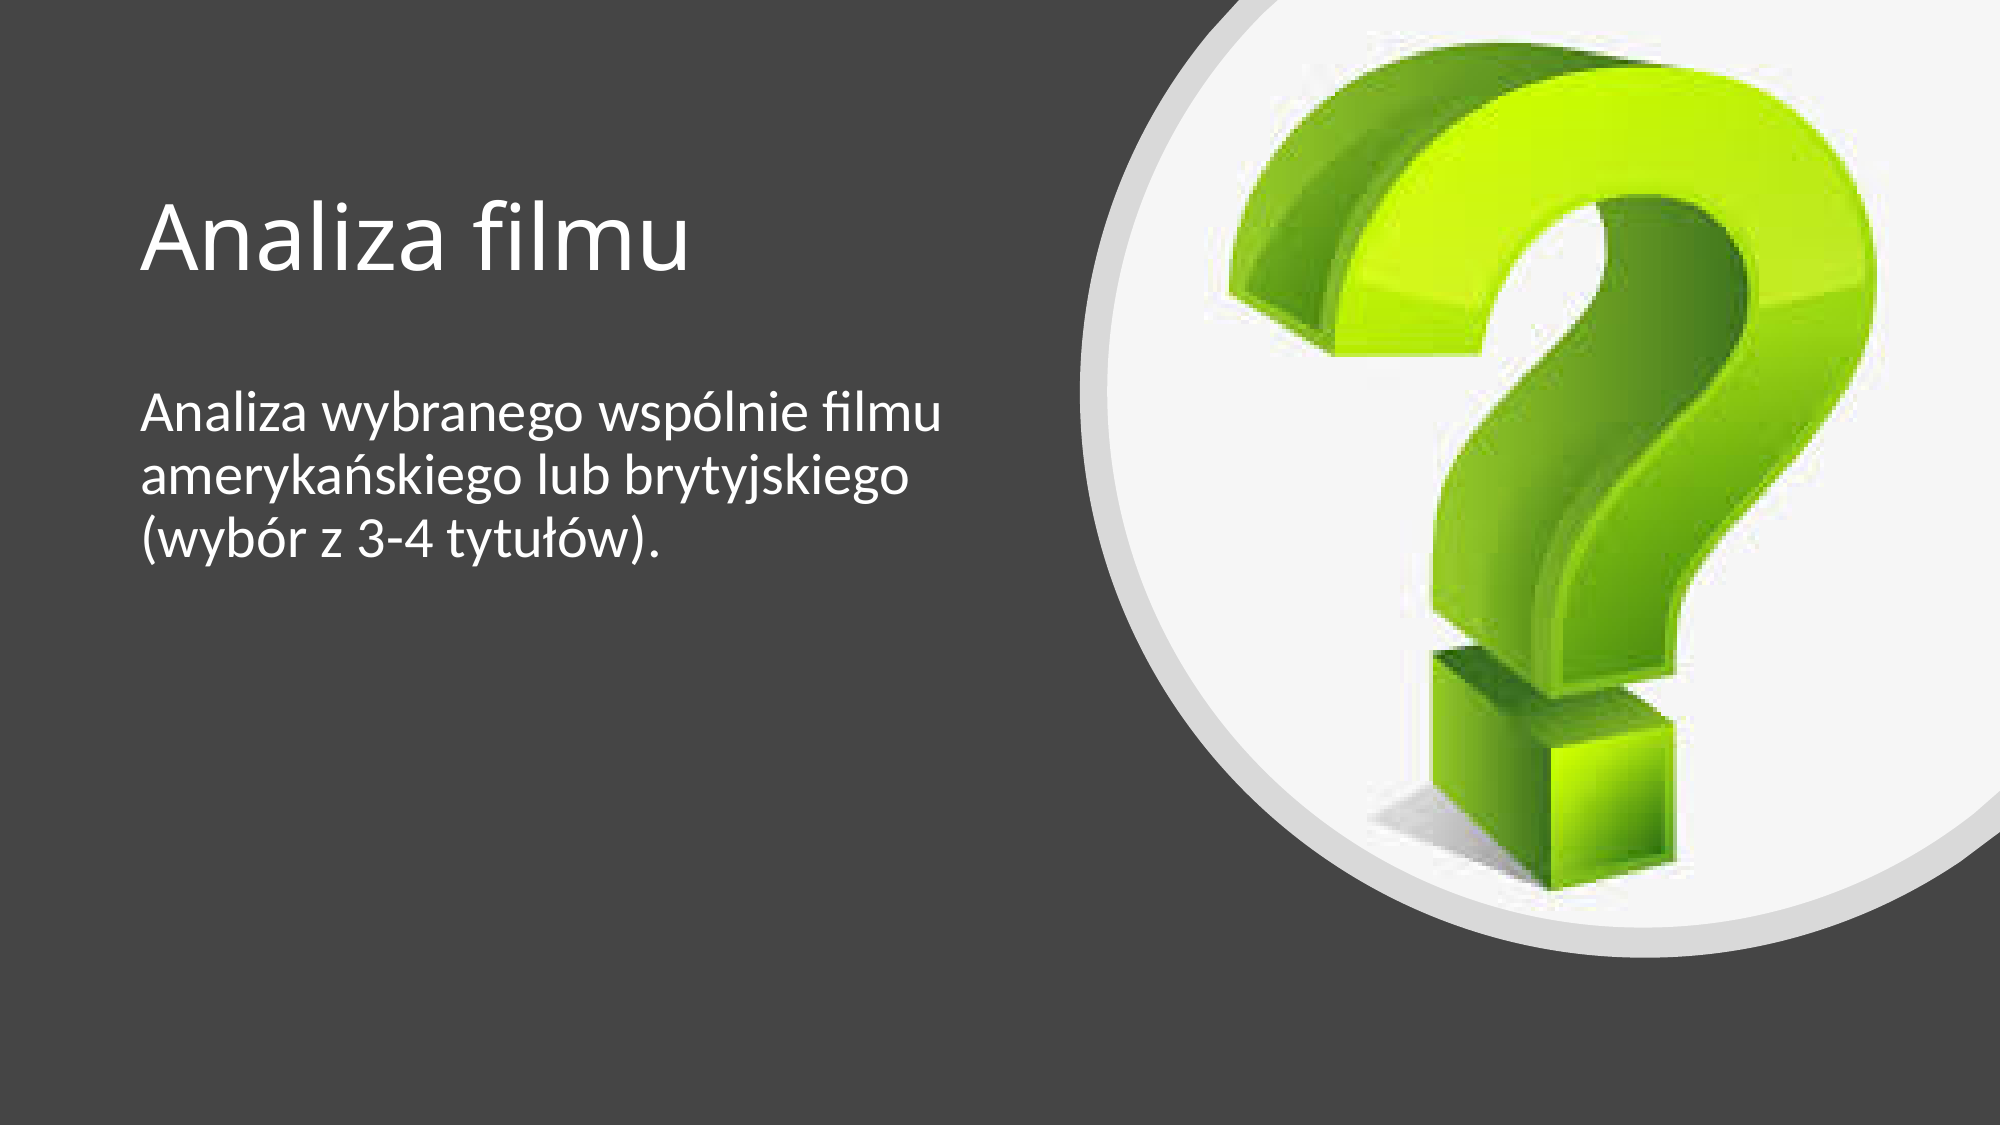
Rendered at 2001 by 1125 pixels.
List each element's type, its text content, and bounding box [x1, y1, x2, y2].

picture [1107, 0, 2000, 928]
text_box [1078, 215, 1107, 570]
list Analiza wybranego wspólnie filmu amerykańskiego lub brytyjskiego (wybór z 3-4 tytułów). [125, 373, 997, 928]
title Analiza filmu [125, 131, 997, 350]
text_box [1460, 928, 1830, 959]
